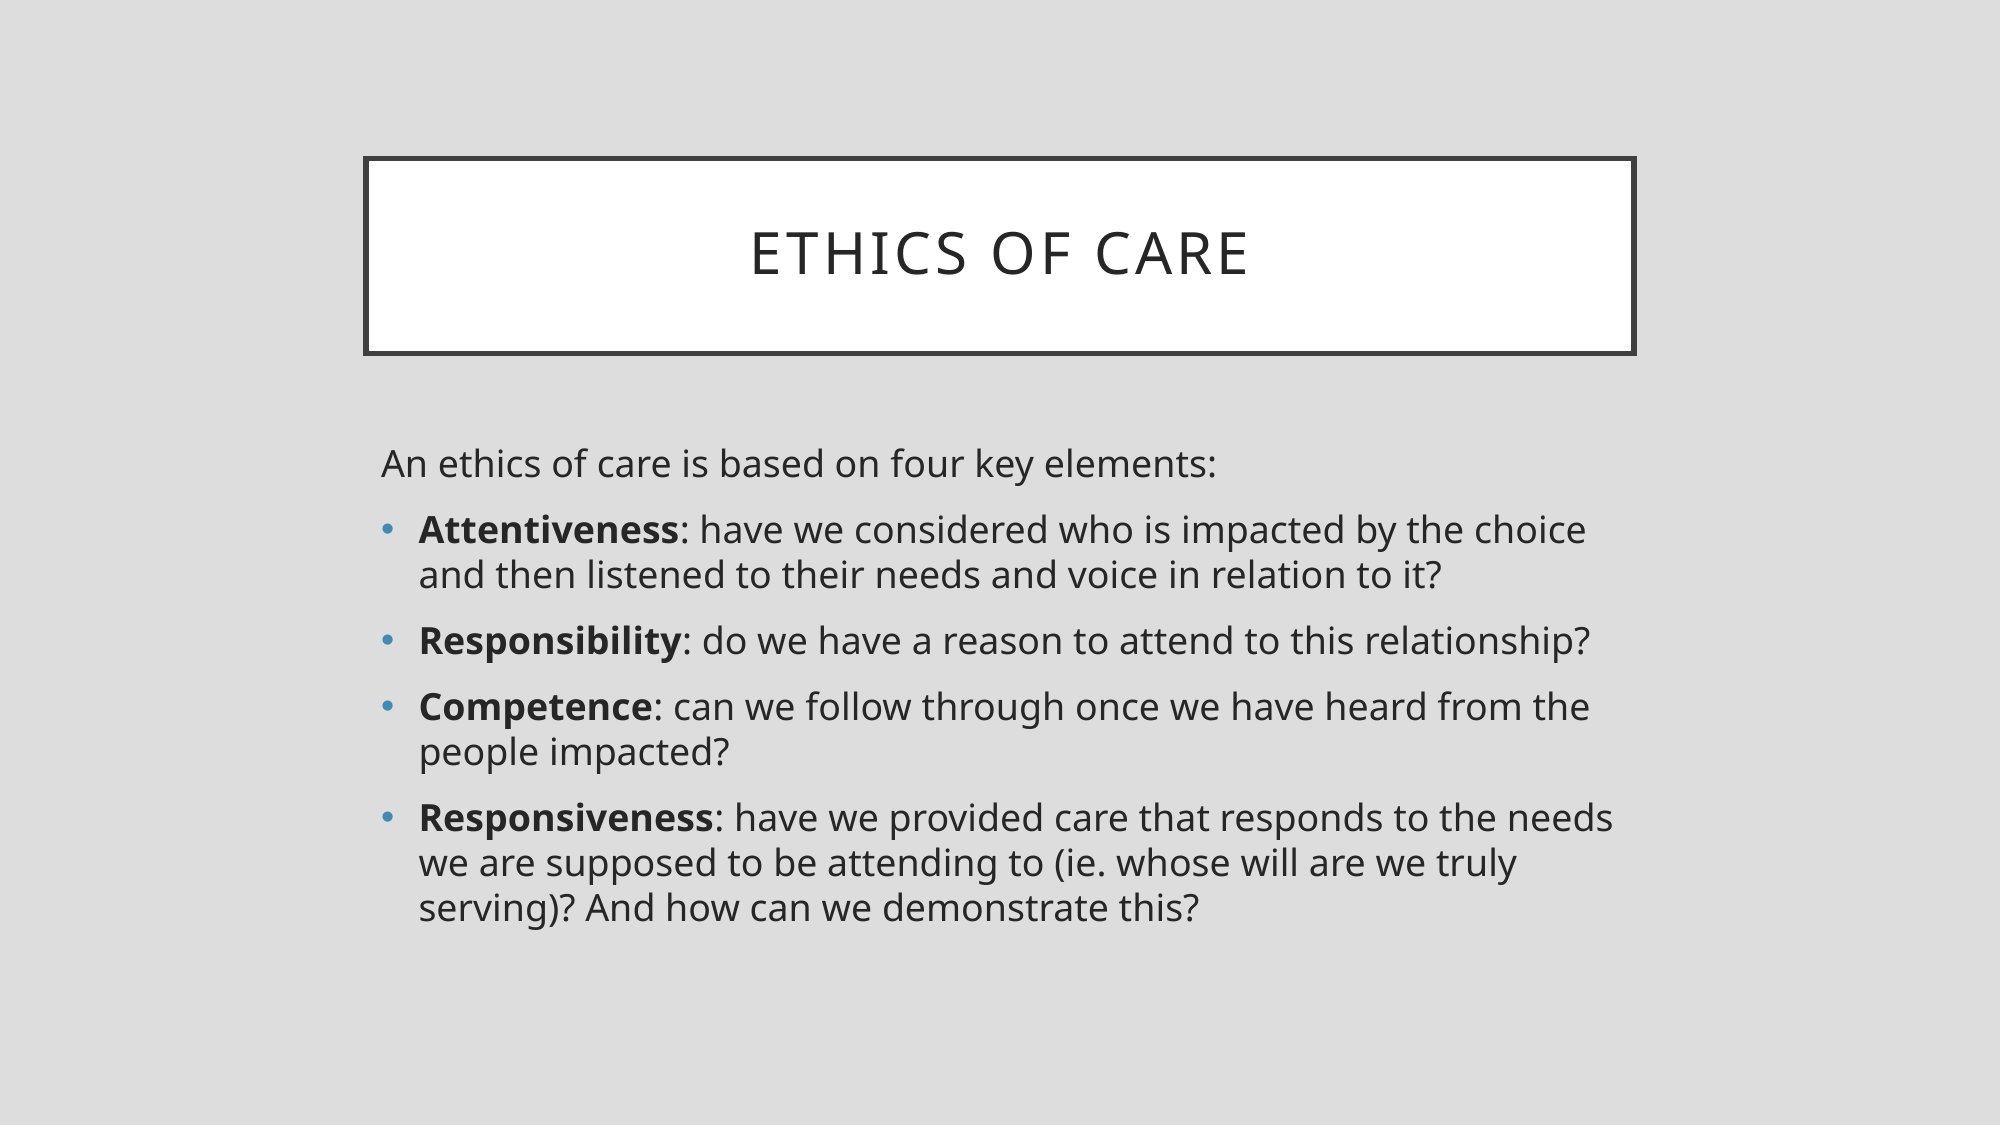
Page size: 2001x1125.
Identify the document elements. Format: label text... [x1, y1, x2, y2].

list An ethics of care is based on four key elements: Attentiveness: have we considered who is impacted by the choice and then listened to their needs and voice in relation to it? Responsibility: do we have a reason to attend to this relationship? Competence: can we follow through once we have heard from the people impacted? Responsiveness: have we provided care that responds to the needs we are supposed to be attending to (ie. whose will are we truly serving)? And how can we demonstrate this? [366, 432, 1634, 942]
title Ethics of care [363, 156, 1637, 356]
